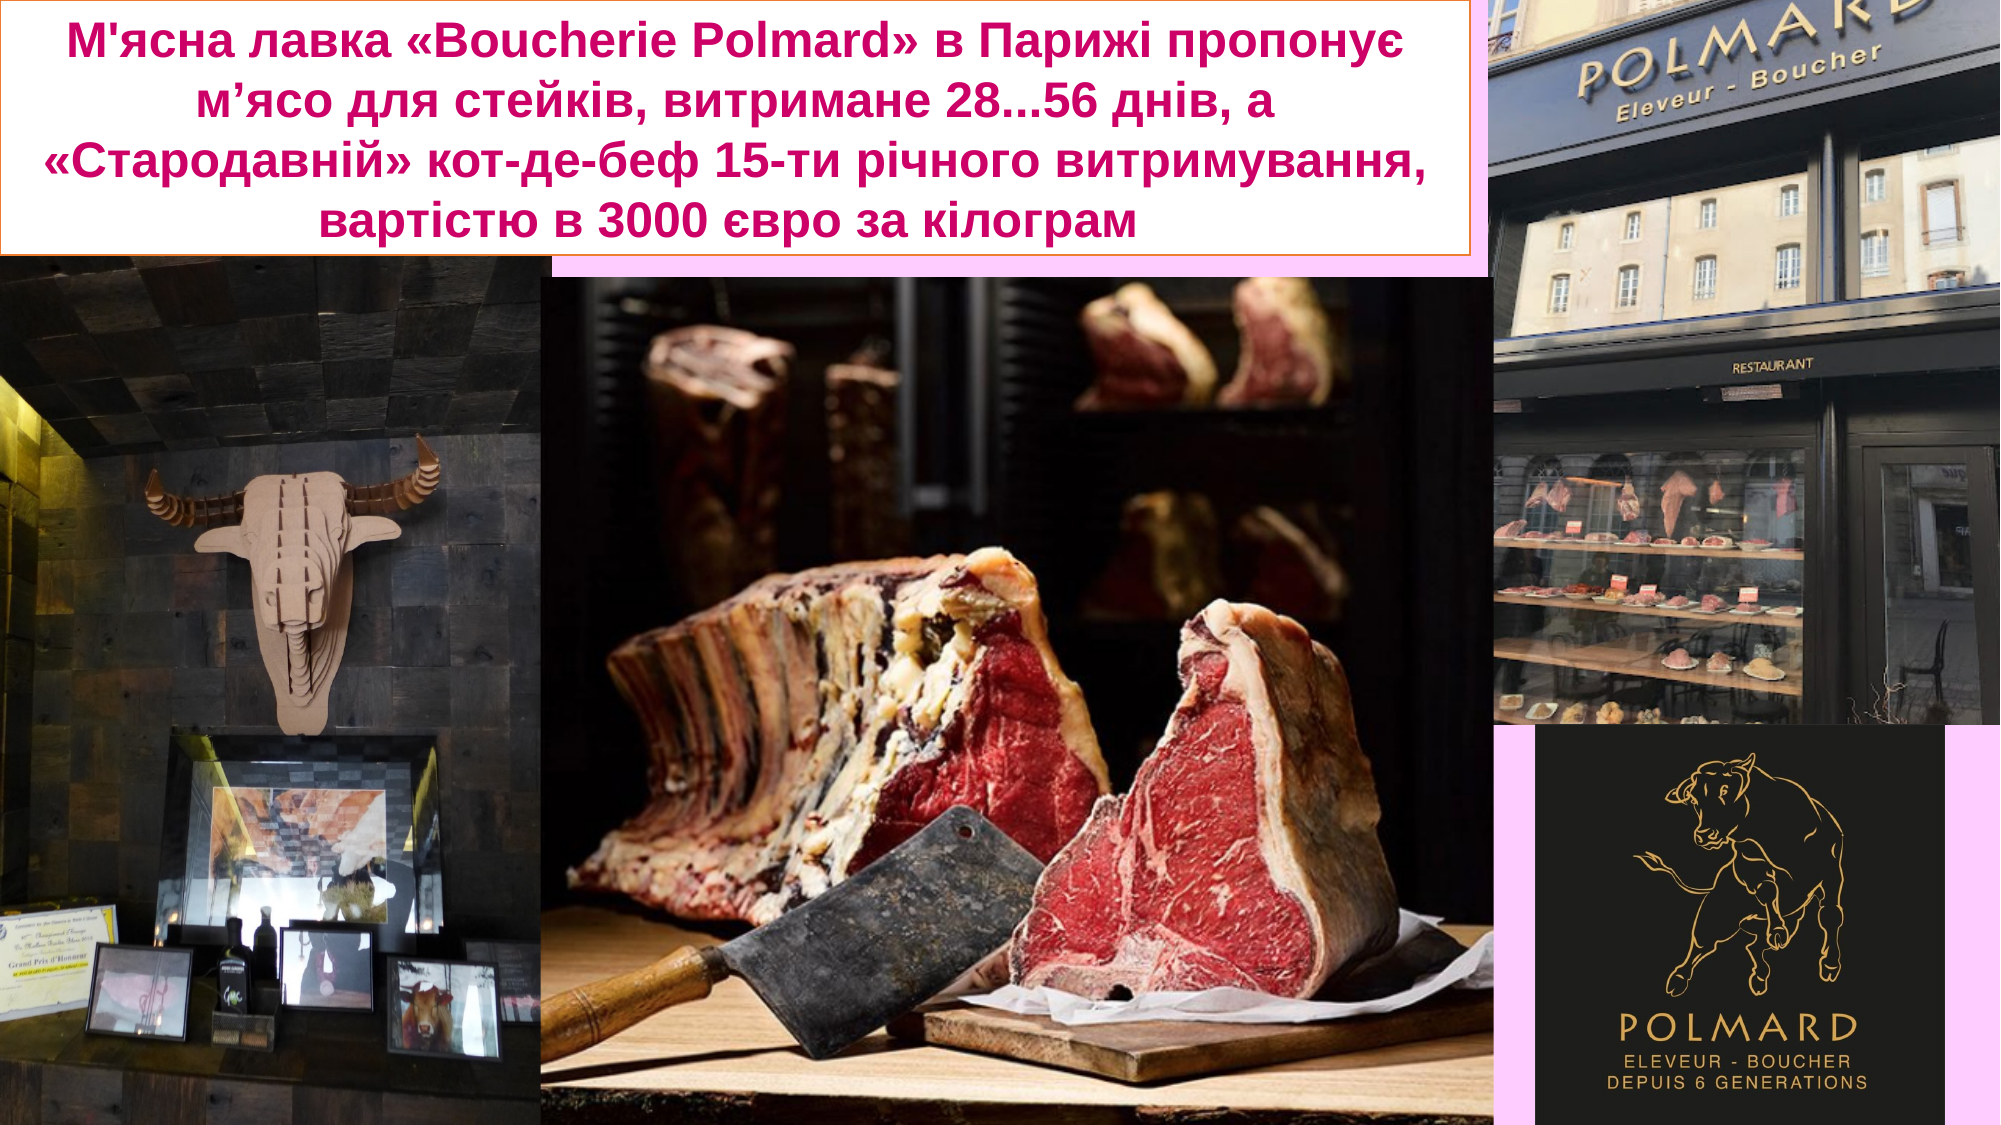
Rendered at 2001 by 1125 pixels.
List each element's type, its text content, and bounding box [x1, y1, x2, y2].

picture [0, 0, 2000, 1125]
text_box М'ясна лавка «Boucherie Polmard» в Парижі пропонує м’ясо для стейків, витримане 28...56 днів, а «Стародавній» кот-де-беф 15-ти річного витримування, вартістю в 3000 євро за кілограм [0, 0, 1471, 256]
